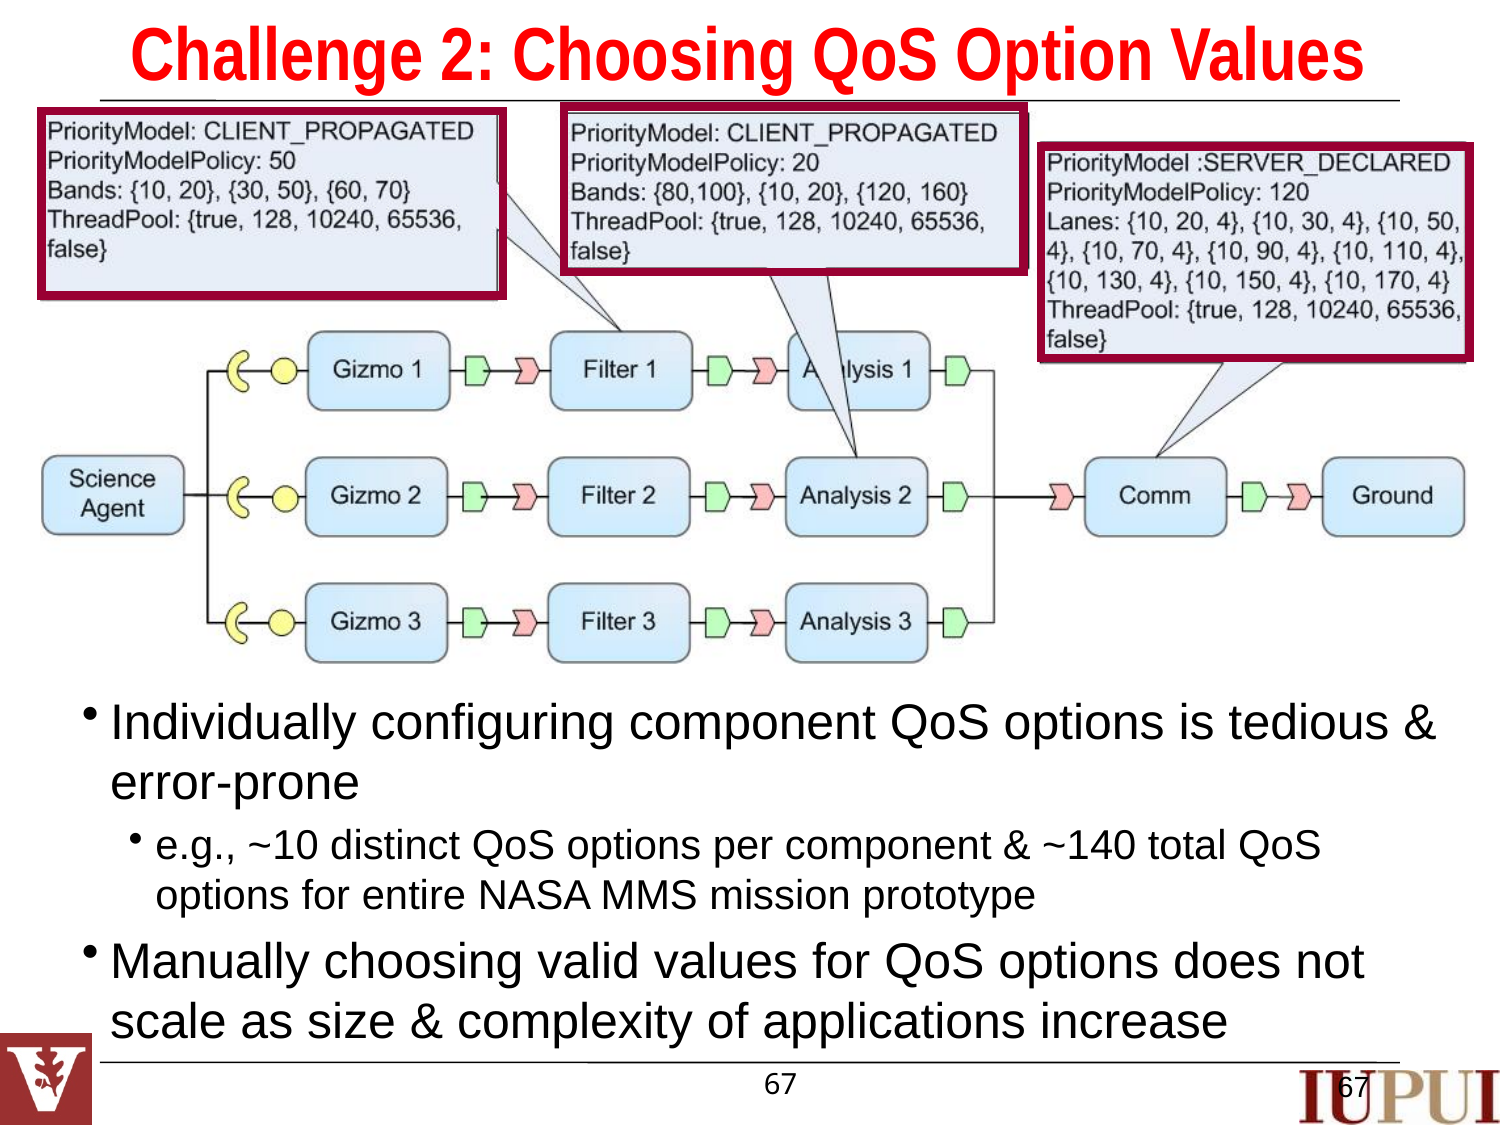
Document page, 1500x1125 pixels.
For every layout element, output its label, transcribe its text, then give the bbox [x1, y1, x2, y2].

picture [0, 1033, 92, 1125]
picture [40, 109, 1473, 664]
picture [1299, 1070, 1500, 1125]
slide_number 67 [499, 1037, 813, 1113]
text_box Individually configuring component QoS options is tedious & error-prone e.g., ~10 distinct QoS options per component & ~140 total QoS options for entire NASA MMS mission prototype Manually choosing valid values for QoS options does not scale as size & complexity of applications increase [19, 682, 1480, 1017]
text_box 67 [1223, 1061, 1385, 1117]
title Challenge 2: Choosing QoS Option Values [34, 19, 1462, 83]
